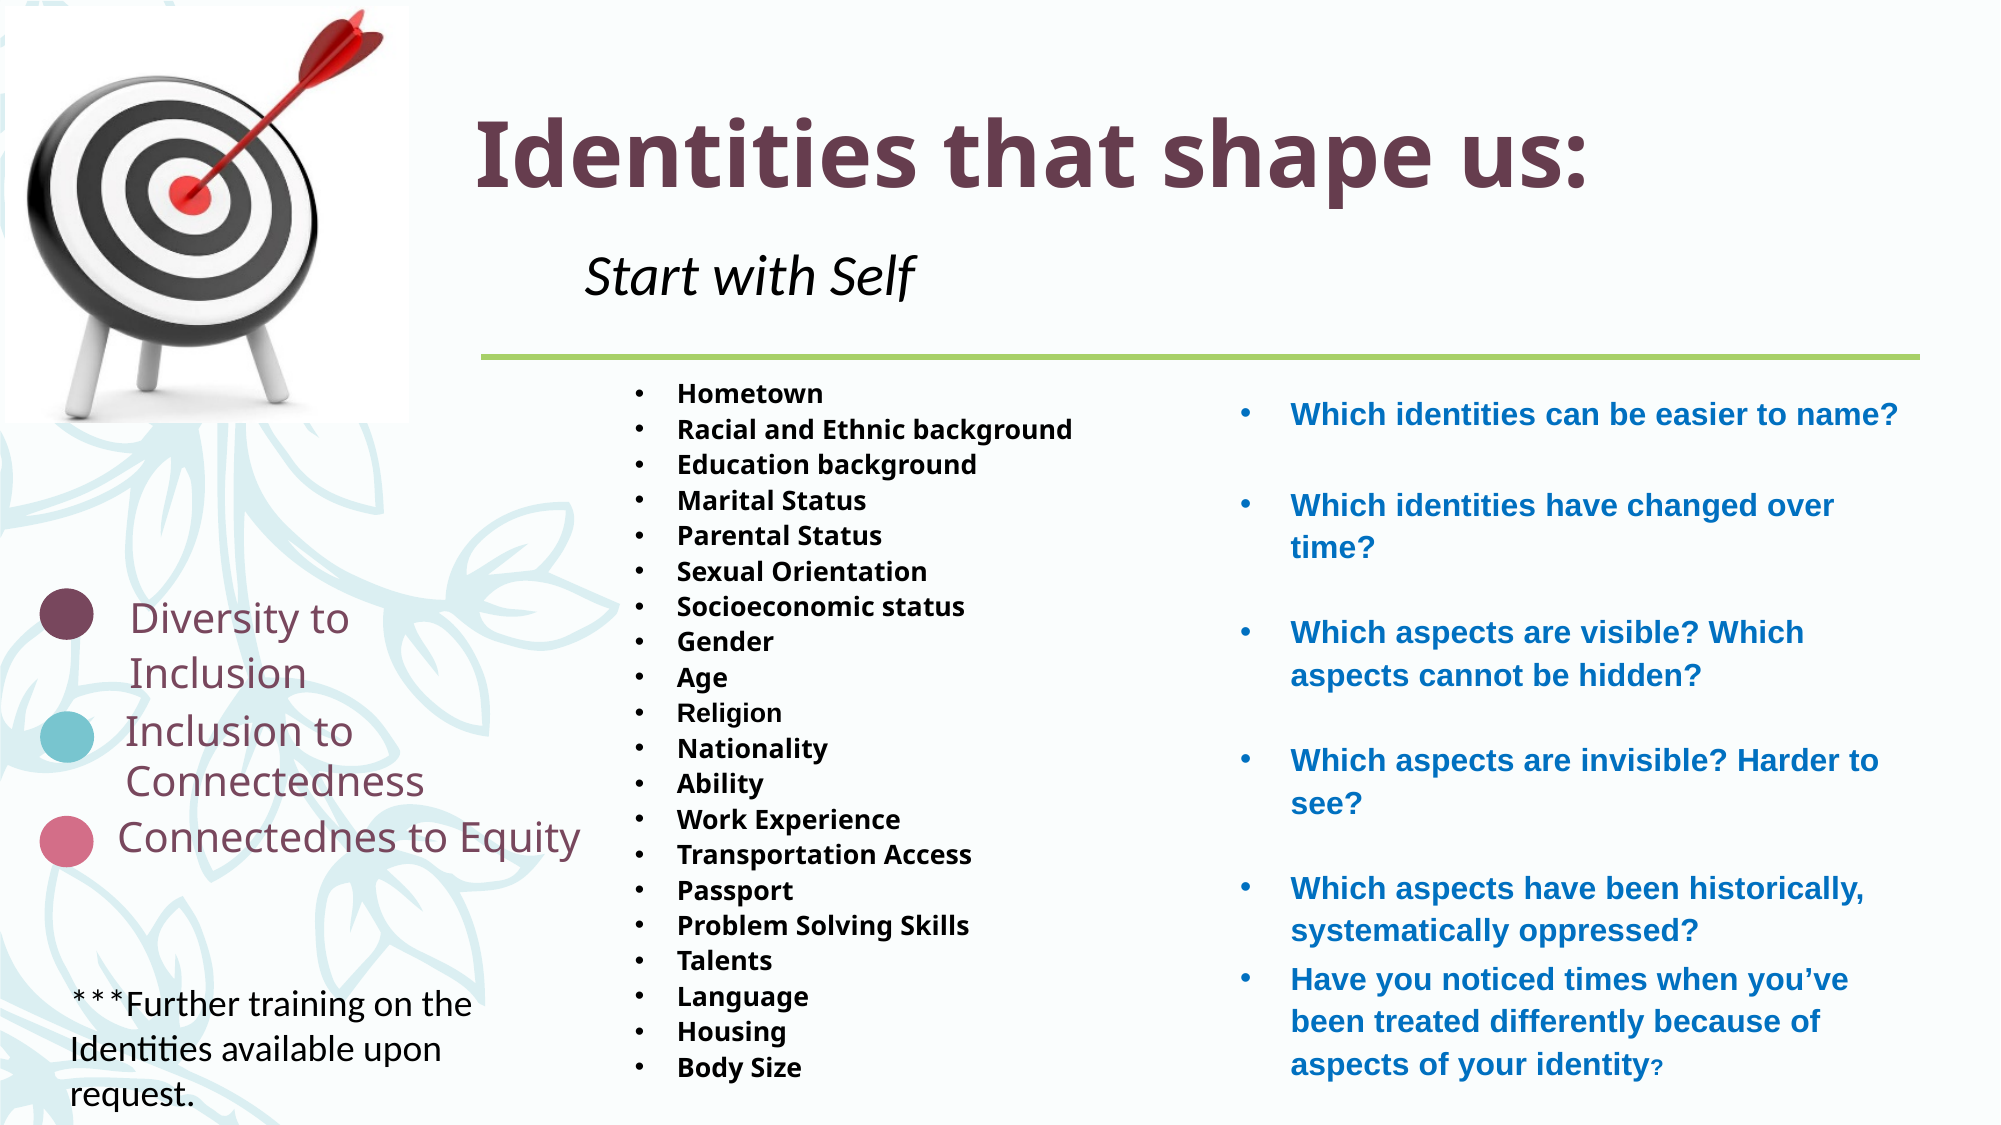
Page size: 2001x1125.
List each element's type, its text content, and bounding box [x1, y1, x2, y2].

text_box [40, 711, 95, 763]
text_box [39, 815, 94, 868]
title Identities that shape us: [460, 93, 1920, 350]
text_box Start with Self [569, 229, 1643, 315]
text_box ***Further training on the Identities available upon request. [55, 971, 570, 1122]
list Which identities can be easier to name? Which identities have changed over time? Which aspects are visible? Which aspects cannot be hidden? Which aspects are invisible? Harder to see? Which aspects have been historically, systematically oppressed? Have you noticed times when you’ve been treated differently because of aspects of your identity? [1225, 381, 1934, 1108]
text_box [39, 588, 94, 640]
text_box Diversity to Inclusion [114, 571, 533, 690]
text_box Inclusion to Connectedness [110, 690, 618, 800]
picture [5, 6, 409, 423]
text_box Connectednes to Equity [102, 795, 617, 896]
list Hometown Racial and Ethnic background Education background Marital Status Parental Status Sexual Orientation Socioeconomic status Gender Age Religion Nationality Ability Work Experience Transportation Access Passport Problem Solving Skills Talents Language Housing Body Size [619, 366, 1201, 1108]
